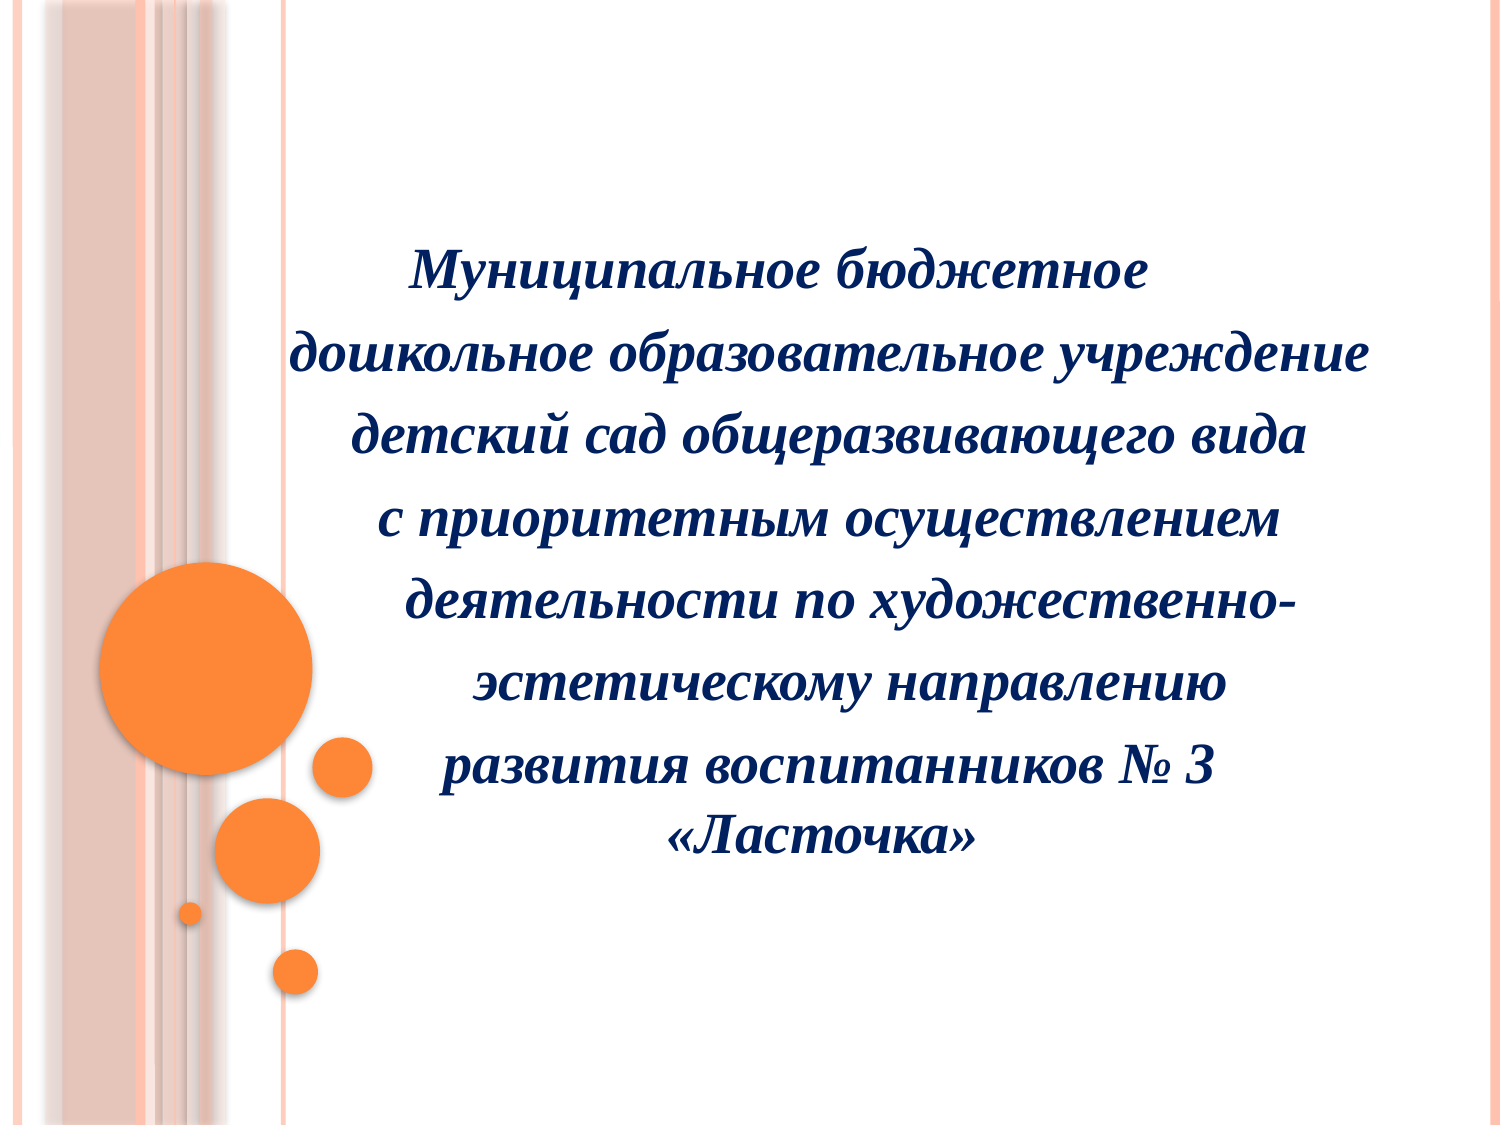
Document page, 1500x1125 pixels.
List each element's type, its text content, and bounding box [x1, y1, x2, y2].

subtitle Муниципальное бюджетное дошкольное образовательное учреждение детский сад общеразвивающего вида с приоритетным осуществлением деятельности по художественно- эстетическому направлению развития воспитанников № 3 «Ласточка» [257, 58, 1388, 1046]
